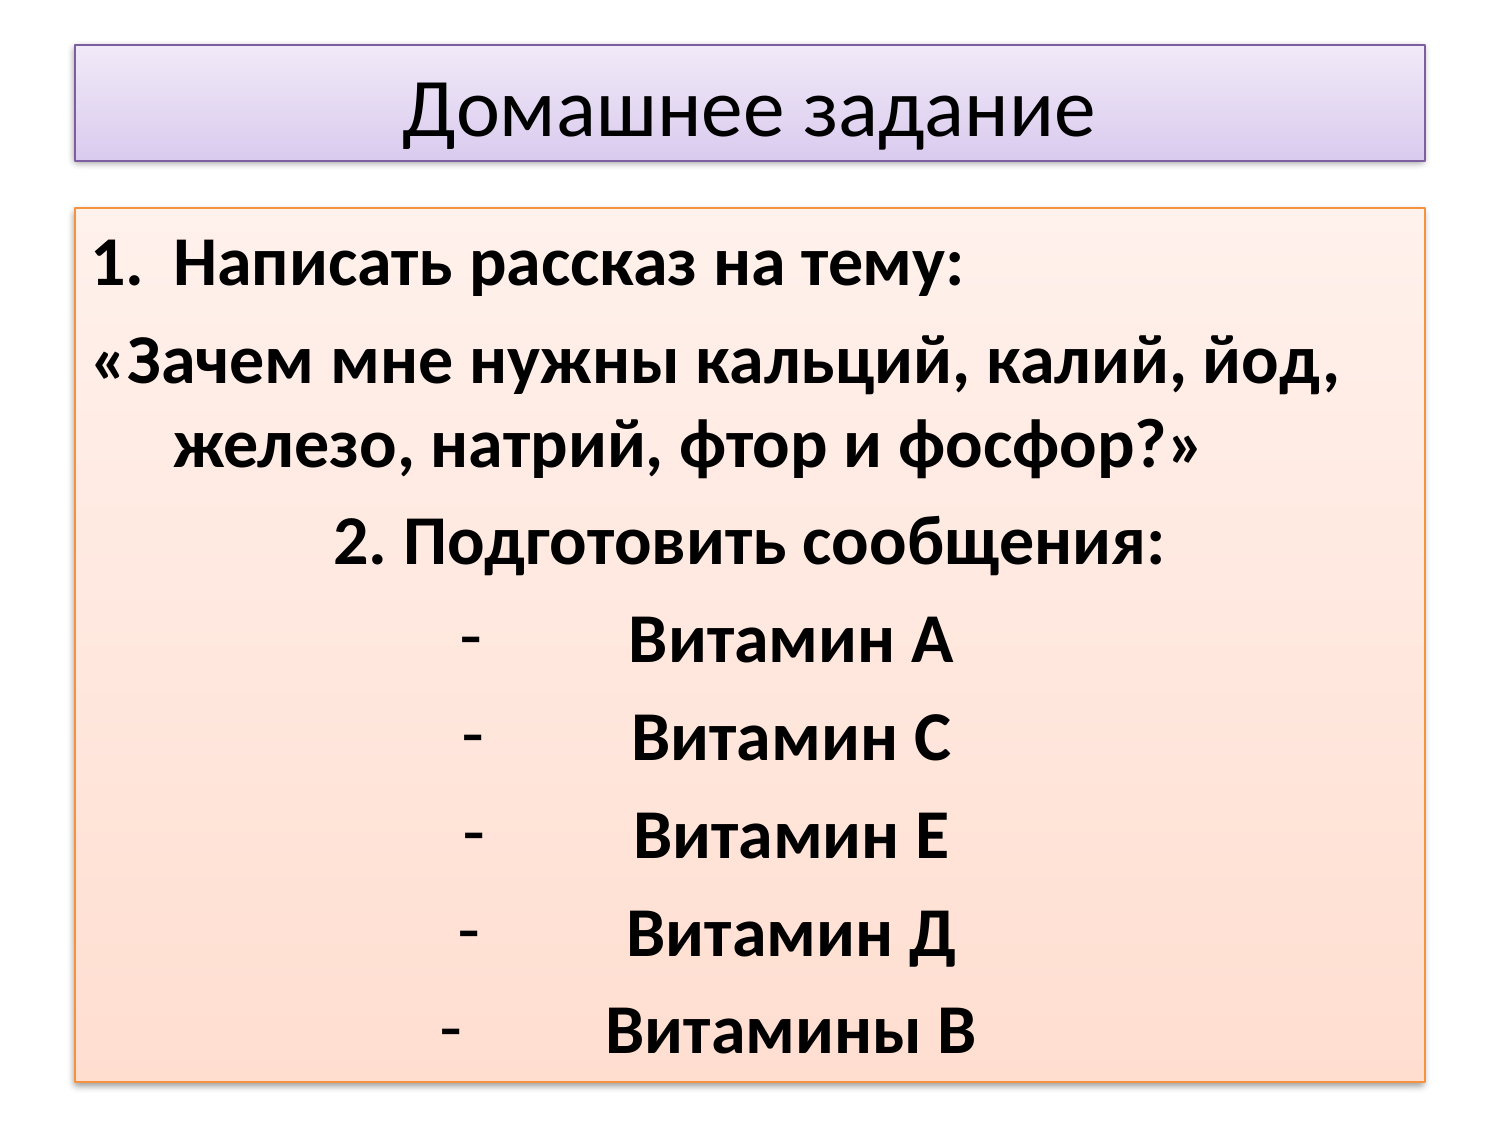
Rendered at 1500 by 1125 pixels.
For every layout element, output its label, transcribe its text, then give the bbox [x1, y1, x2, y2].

list Написать рассказ на тему: «Зачем мне нужны кальций, калий, йод, железо, натрий, фтор и фосфор?» 2. Подготовить сообщения: Витамин А Витамин С Витамин Е Витамин Д Витамины В [74, 207, 1426, 1083]
title Домашнее задание [74, 44, 1426, 162]
